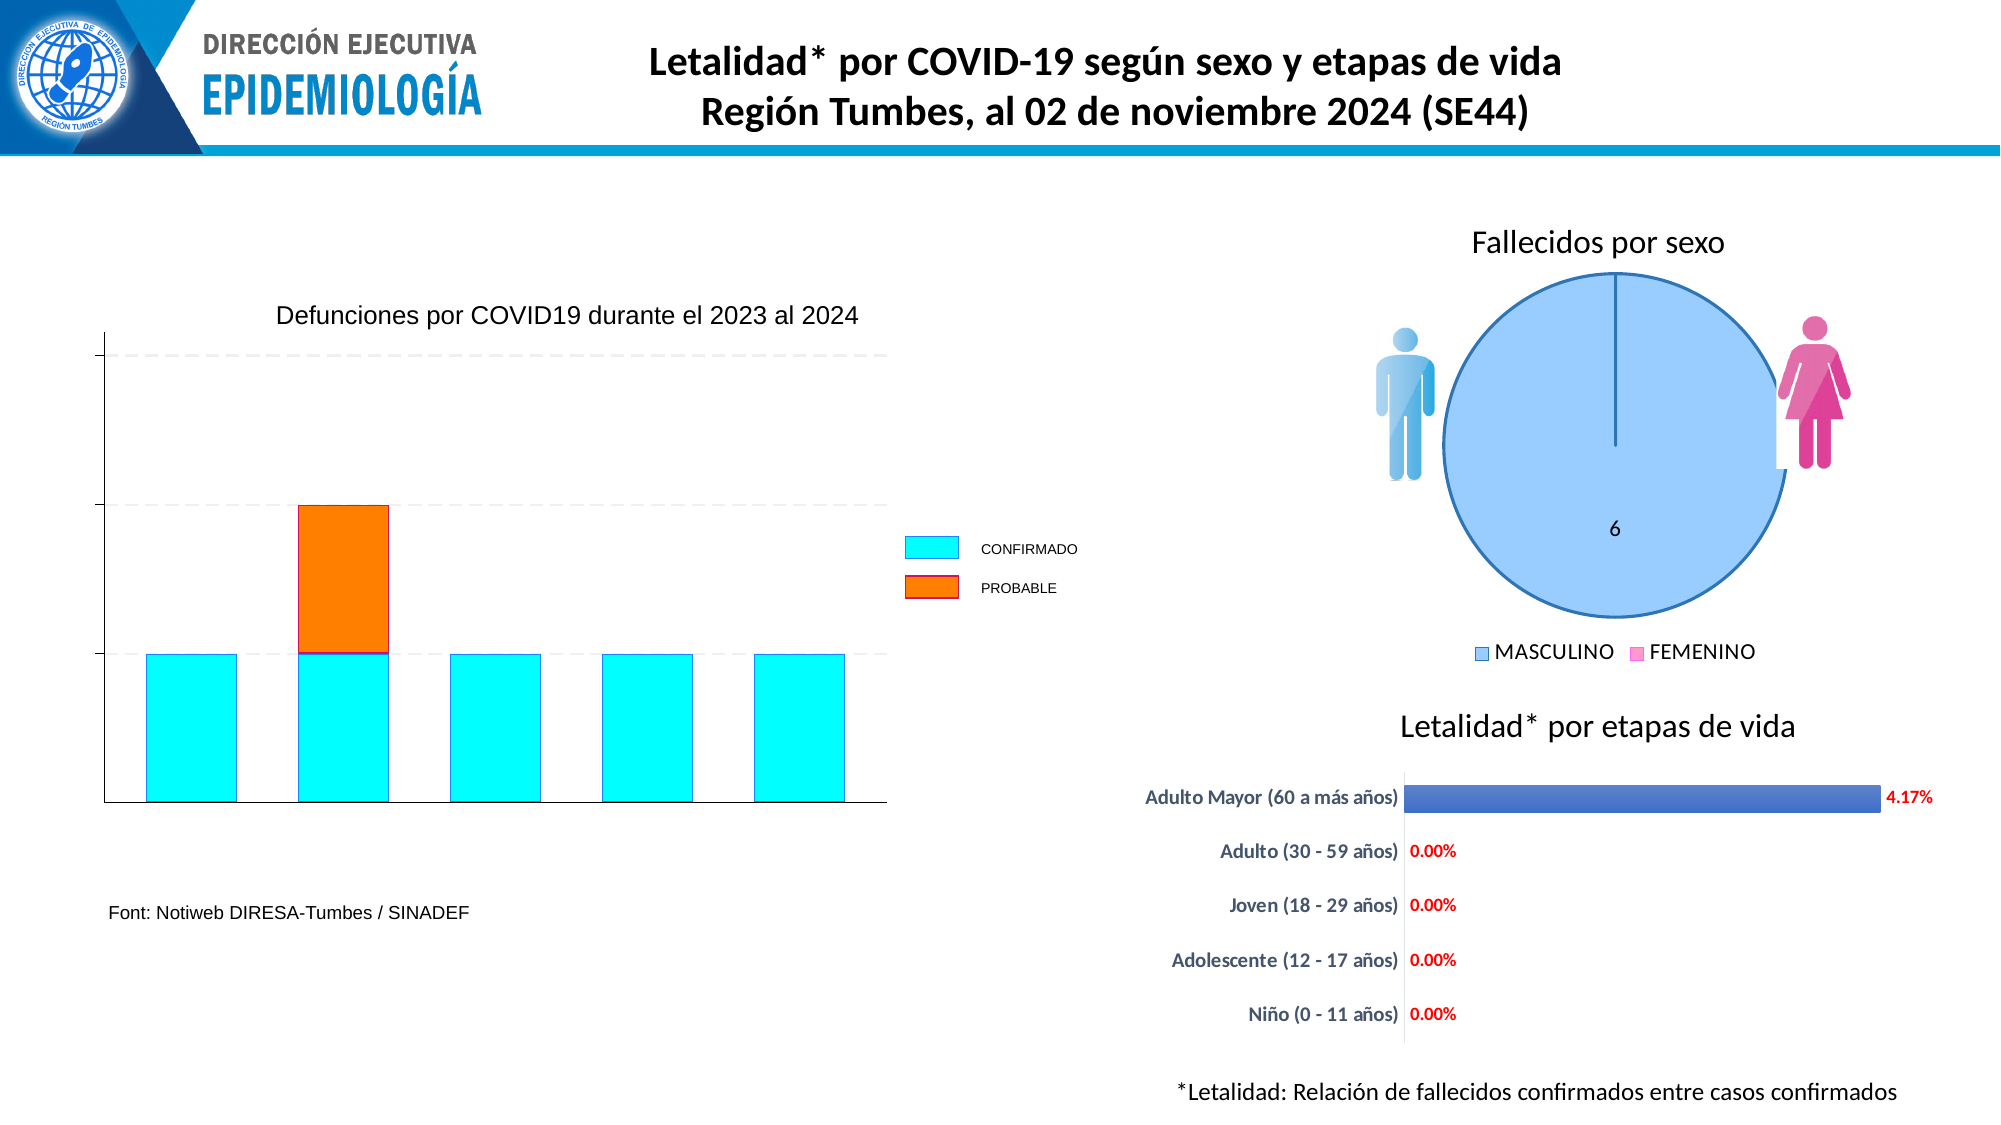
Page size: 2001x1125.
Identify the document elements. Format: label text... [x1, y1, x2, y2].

text_box Fallecidos por sexo [1457, 213, 1741, 265]
text_box *Letalidad: Relación de fallecidos confirmados entre casos confirmados [1160, 1067, 2000, 1113]
chart [1130, 752, 1949, 1075]
picture [5, 274, 1131, 950]
text_box Letalidad* por etapas de vida [1385, 696, 1812, 752]
chart [1282, 265, 1949, 672]
picture [0, 0, 512, 153]
text_box Letalidad* por COVID-19 según sexo y etapas de vida Región Tumbes, al 02 de noviembre 2024 (SE44) [512, 26, 1710, 142]
text_box [0, 144, 2000, 157]
